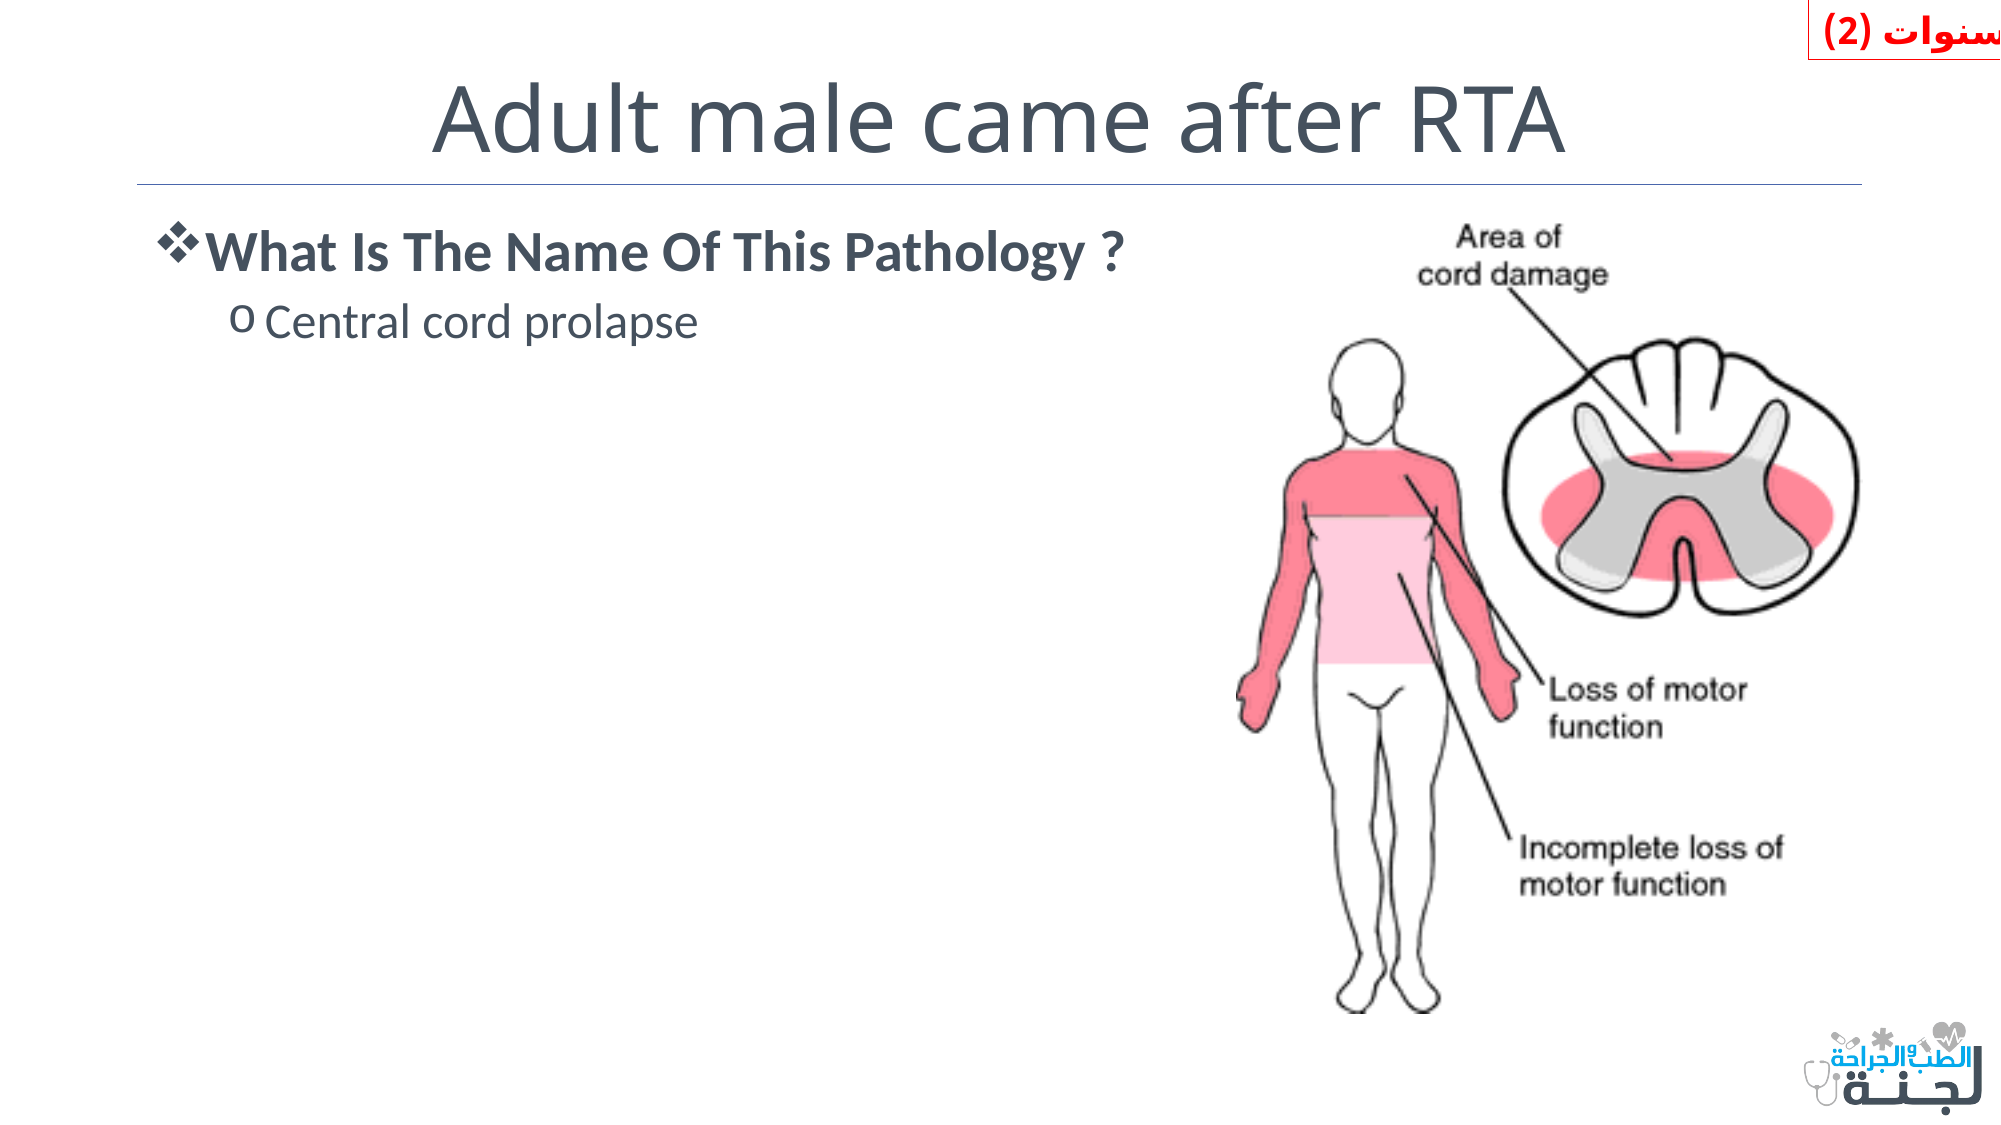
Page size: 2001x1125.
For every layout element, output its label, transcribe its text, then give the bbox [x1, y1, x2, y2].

title Adult male came after RTA [137, 59, 1863, 185]
text_box سنوات (2) [1808, 0, 2000, 60]
picture [1236, 214, 2000, 1124]
list What Is The Name Of This Pathology ? Central cord prolapse [137, 214, 1186, 1014]
